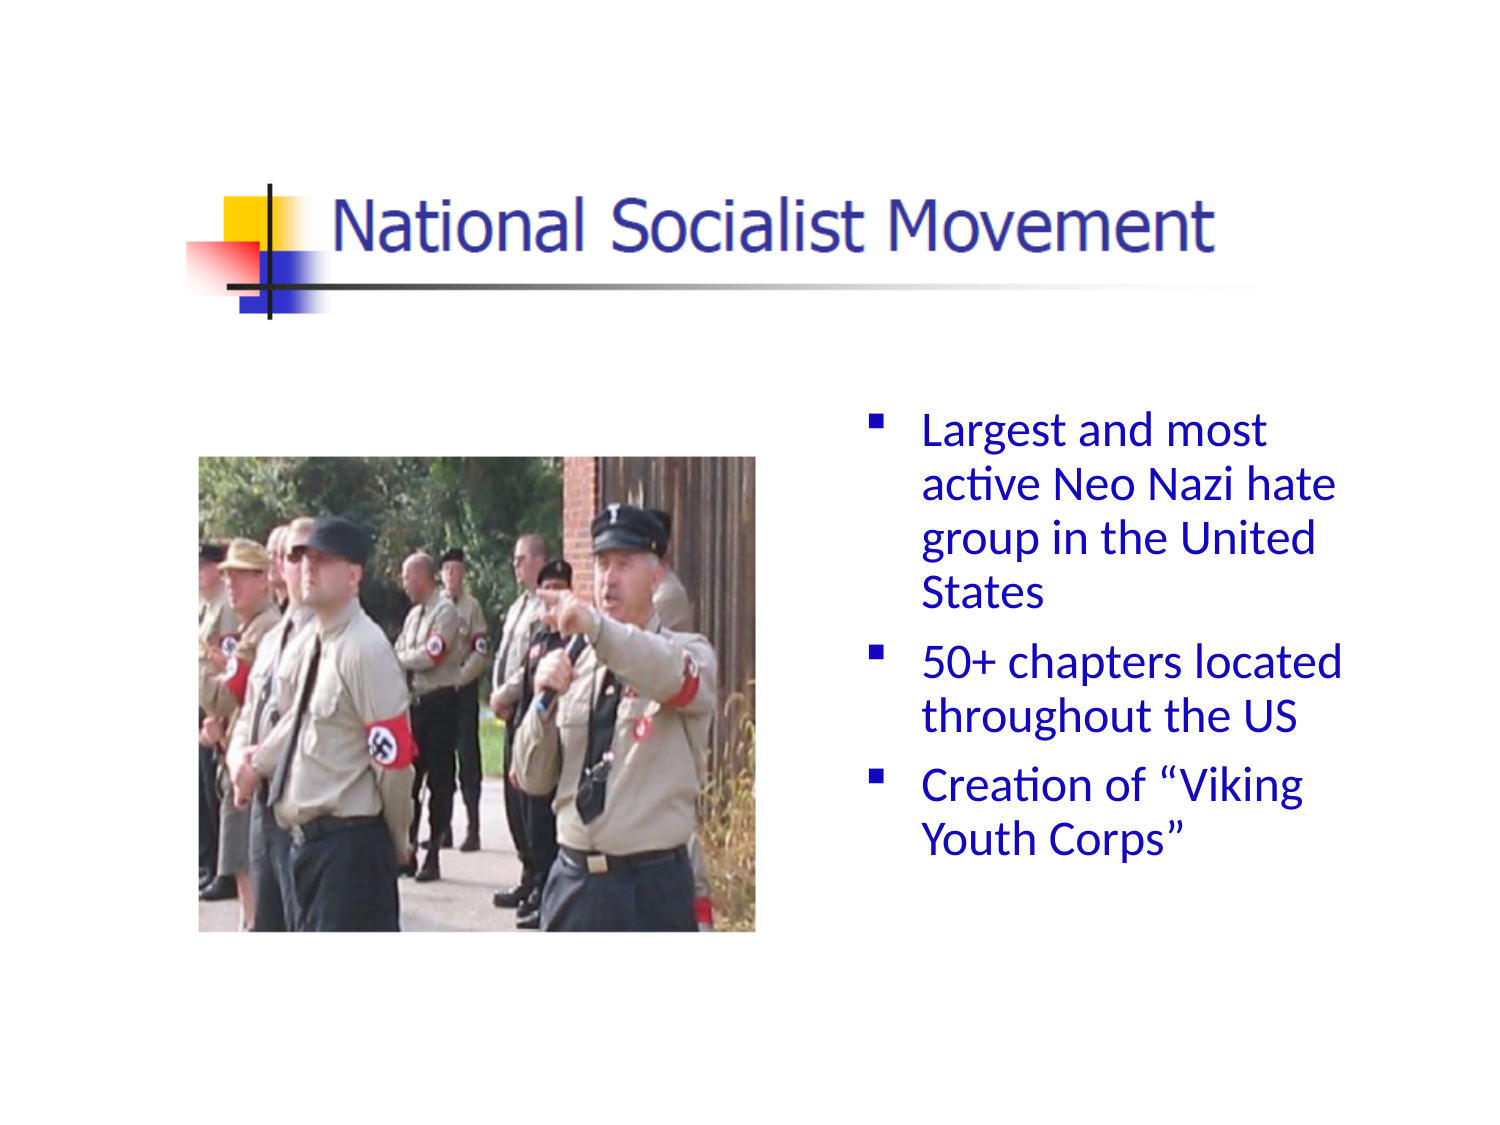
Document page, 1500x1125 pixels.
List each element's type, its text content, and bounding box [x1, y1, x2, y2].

text_box Largest and most active Neo Nazi hate group in the United States 50+ chapters located throughout the US Creation of “Viking Youth Corps” [849, 396, 1386, 925]
picture [174, 437, 781, 1009]
picture [174, 62, 1336, 322]
